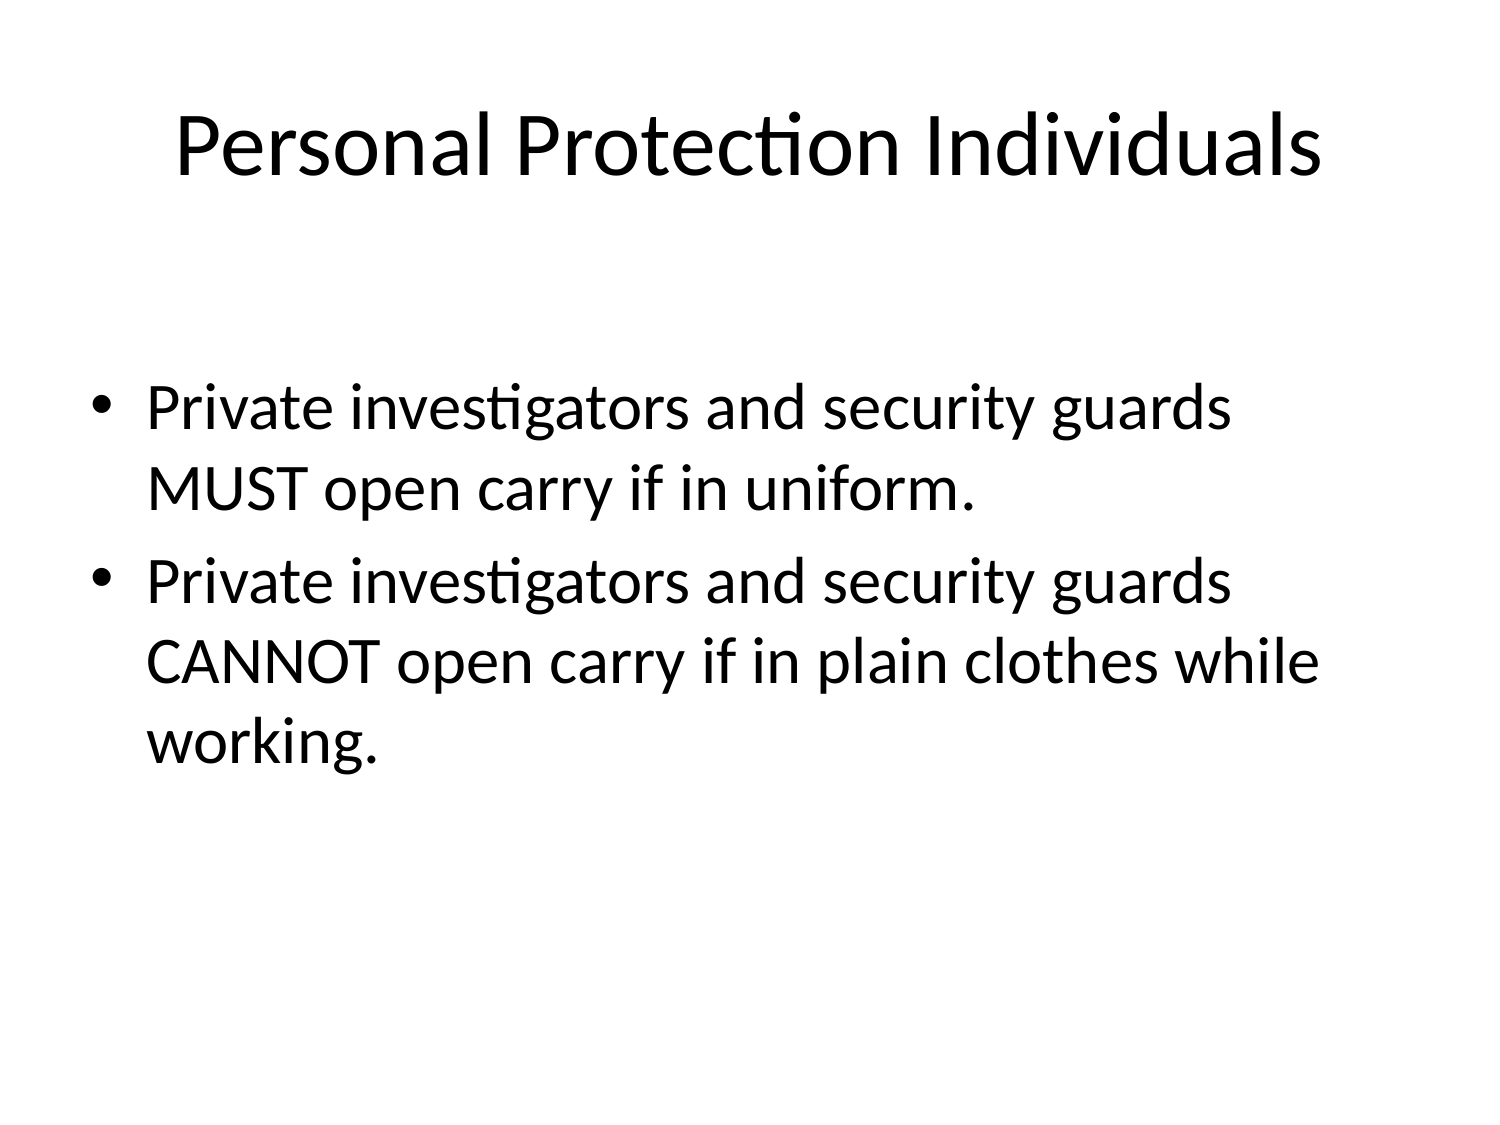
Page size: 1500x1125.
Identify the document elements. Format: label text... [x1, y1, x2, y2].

title Personal Protection Individuals [75, 45, 1425, 233]
list Private investigators and security guards MUST open carry if in uniform. Private investigators and security guards CANNOT open carry if in plain clothes while working. [75, 262, 1425, 1005]
